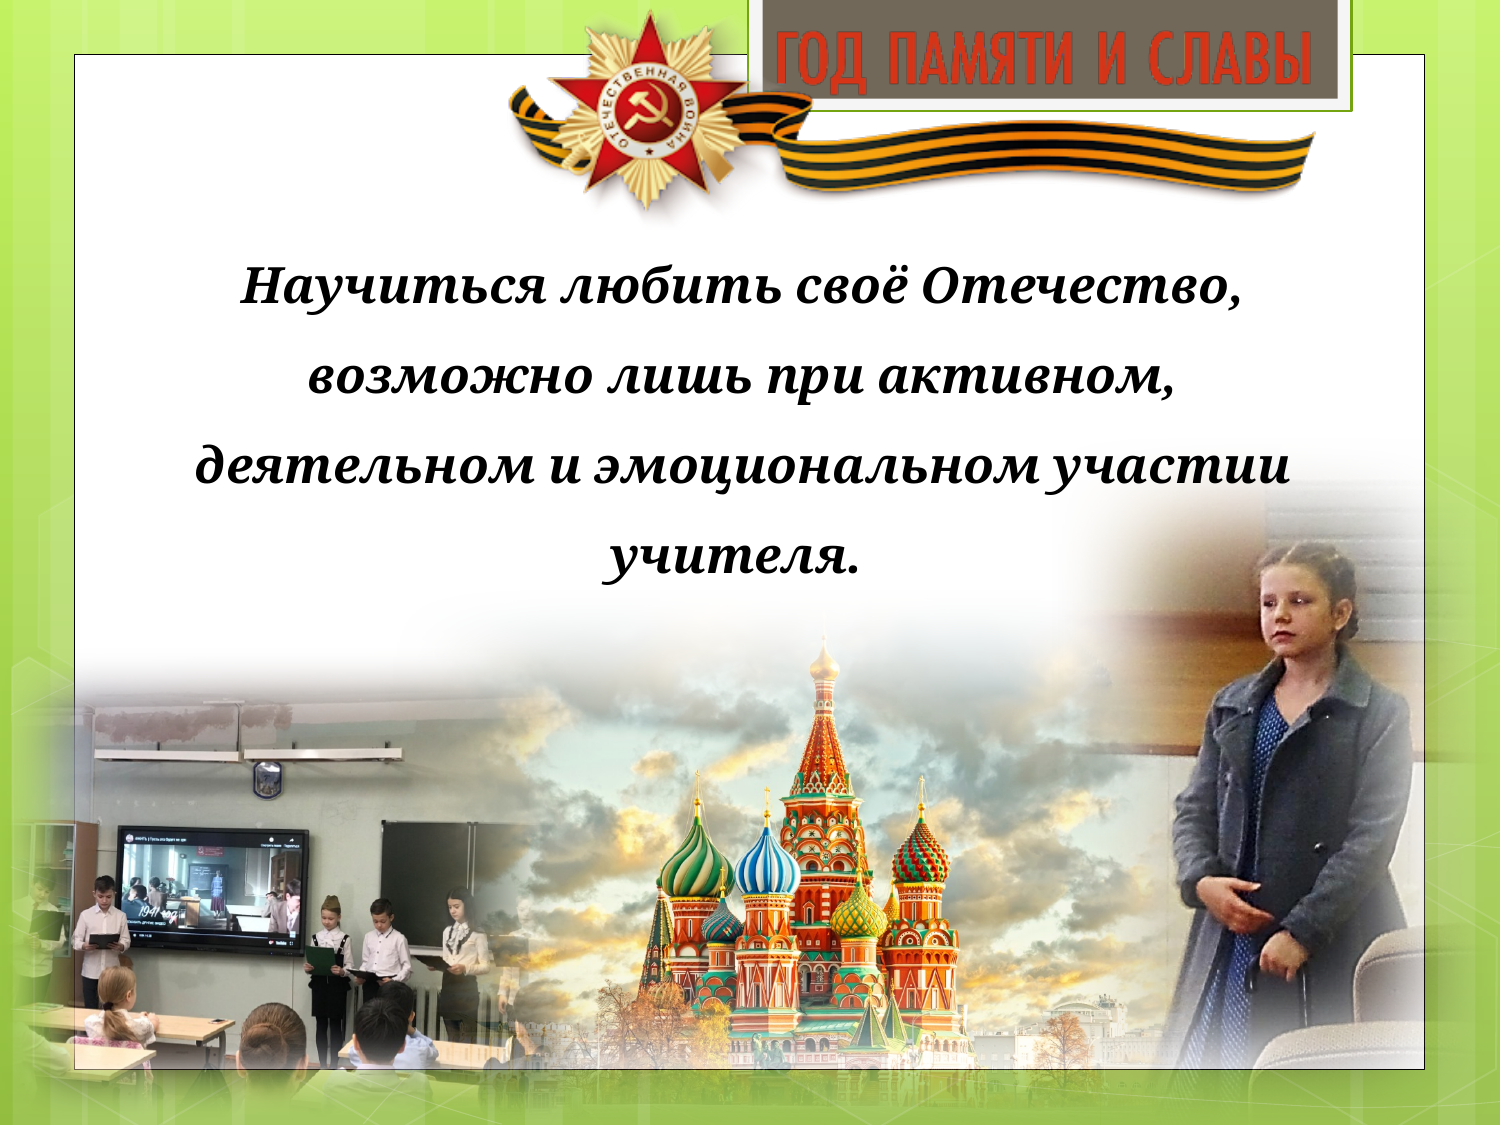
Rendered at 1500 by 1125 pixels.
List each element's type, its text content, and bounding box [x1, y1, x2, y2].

picture [501, 0, 1349, 231]
text_box Научиться любить своё Отечество, возможно лишь при активном, деятельном и эмоциональном участии учителя. [178, 215, 1308, 591]
picture [0, 435, 1499, 1125]
